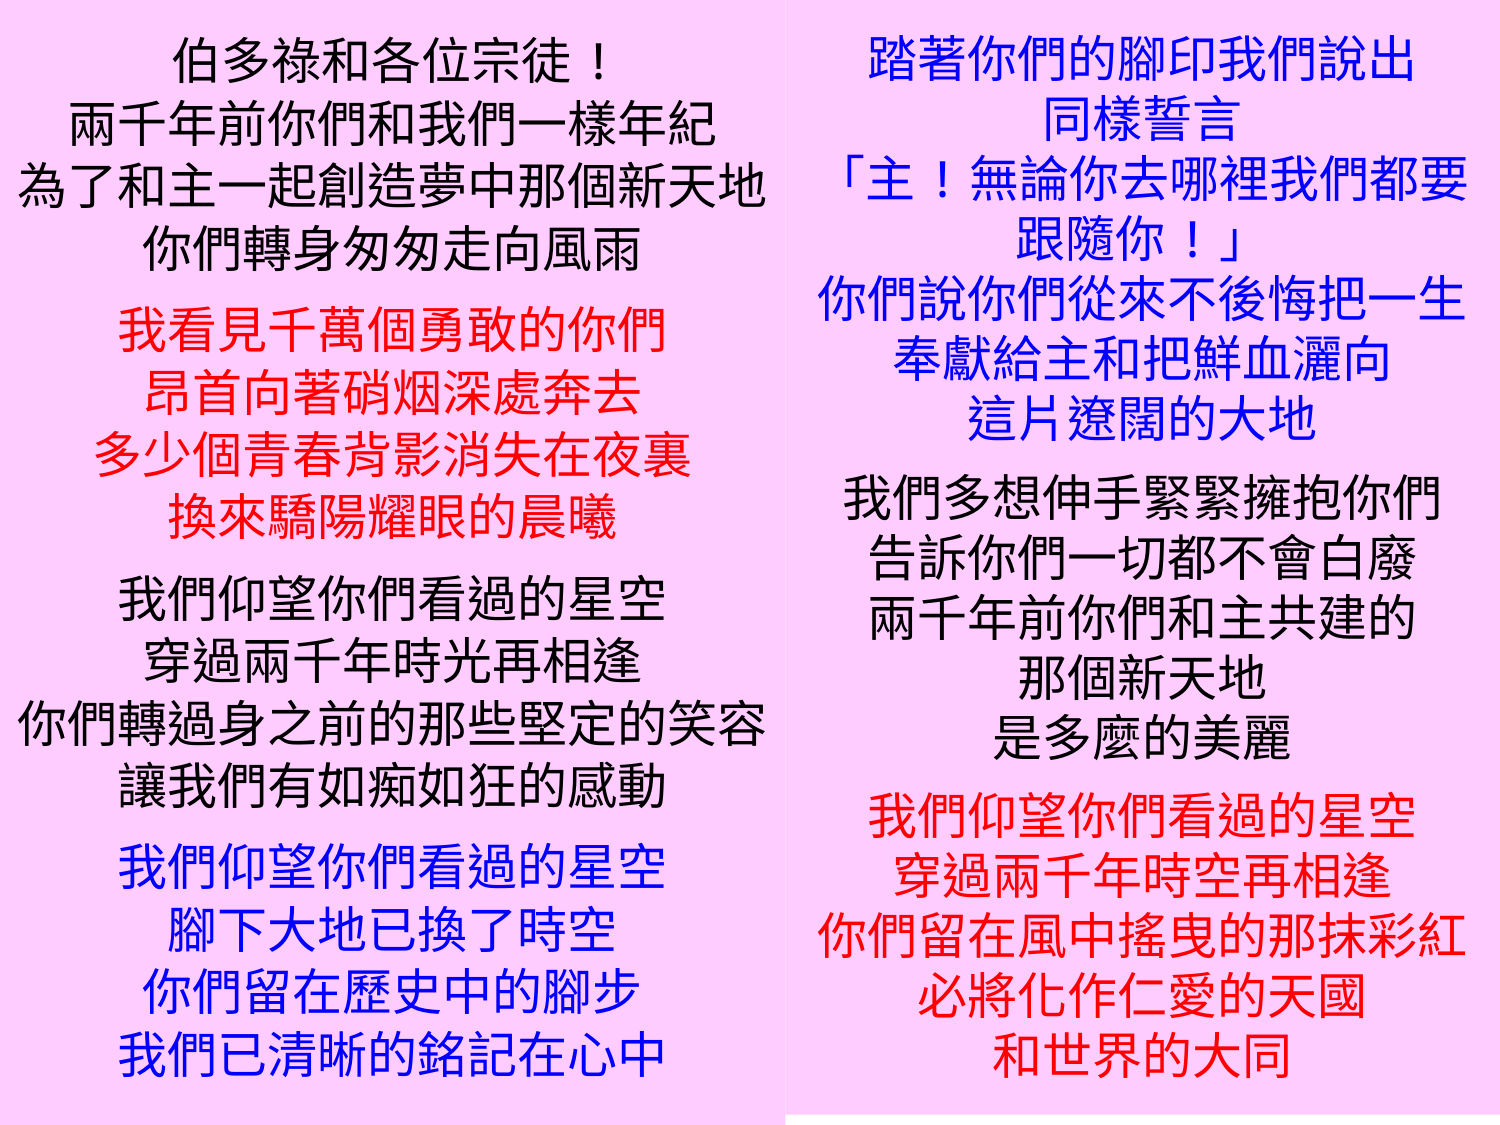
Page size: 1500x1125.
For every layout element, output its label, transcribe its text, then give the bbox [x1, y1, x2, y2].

text_box 踏著你們的腳印我們說出 同樣誓言 「主!無論你去哪裡我們都要 跟隨你!」 你們說你們從來不後悔把一生 奉獻給主和把鮮血灑向 這片遼闊的大地 我們多想伸手緊緊擁抱你們 告訴你們一切都不會白廢 兩千年前你們和主共建的 那個新天地 是多麼的美麗 我們仰望你們看過的星空 穿過兩千年時空再相逢 你們留在風中搖曳的那抹彩紅 必將化作仁愛的天國 和世界的大同 [785, 0, 1500, 1115]
text_box 伯多祿和各位宗徒! 兩千年前你們和我們一樣年紀 為了和主一起創造夢中那個新天地 你們轉身匆匆走向風雨 我看見千萬個勇敢的你們 昂首向著硝烟深處奔去 多少個青春背影消失在夜裏 換來驕陽耀眼的晨曦 我們仰望你們看過的星空 穿過兩千年時光再相逢 你們轉過身之前的那些堅定的笑容 讓我們有如痴如狂的感動 我們仰望你們看過的星空 腳下大地已換了時空 你們留在歷史中的腳步 我們已清晰的銘記在心中 [0, 0, 786, 1125]
